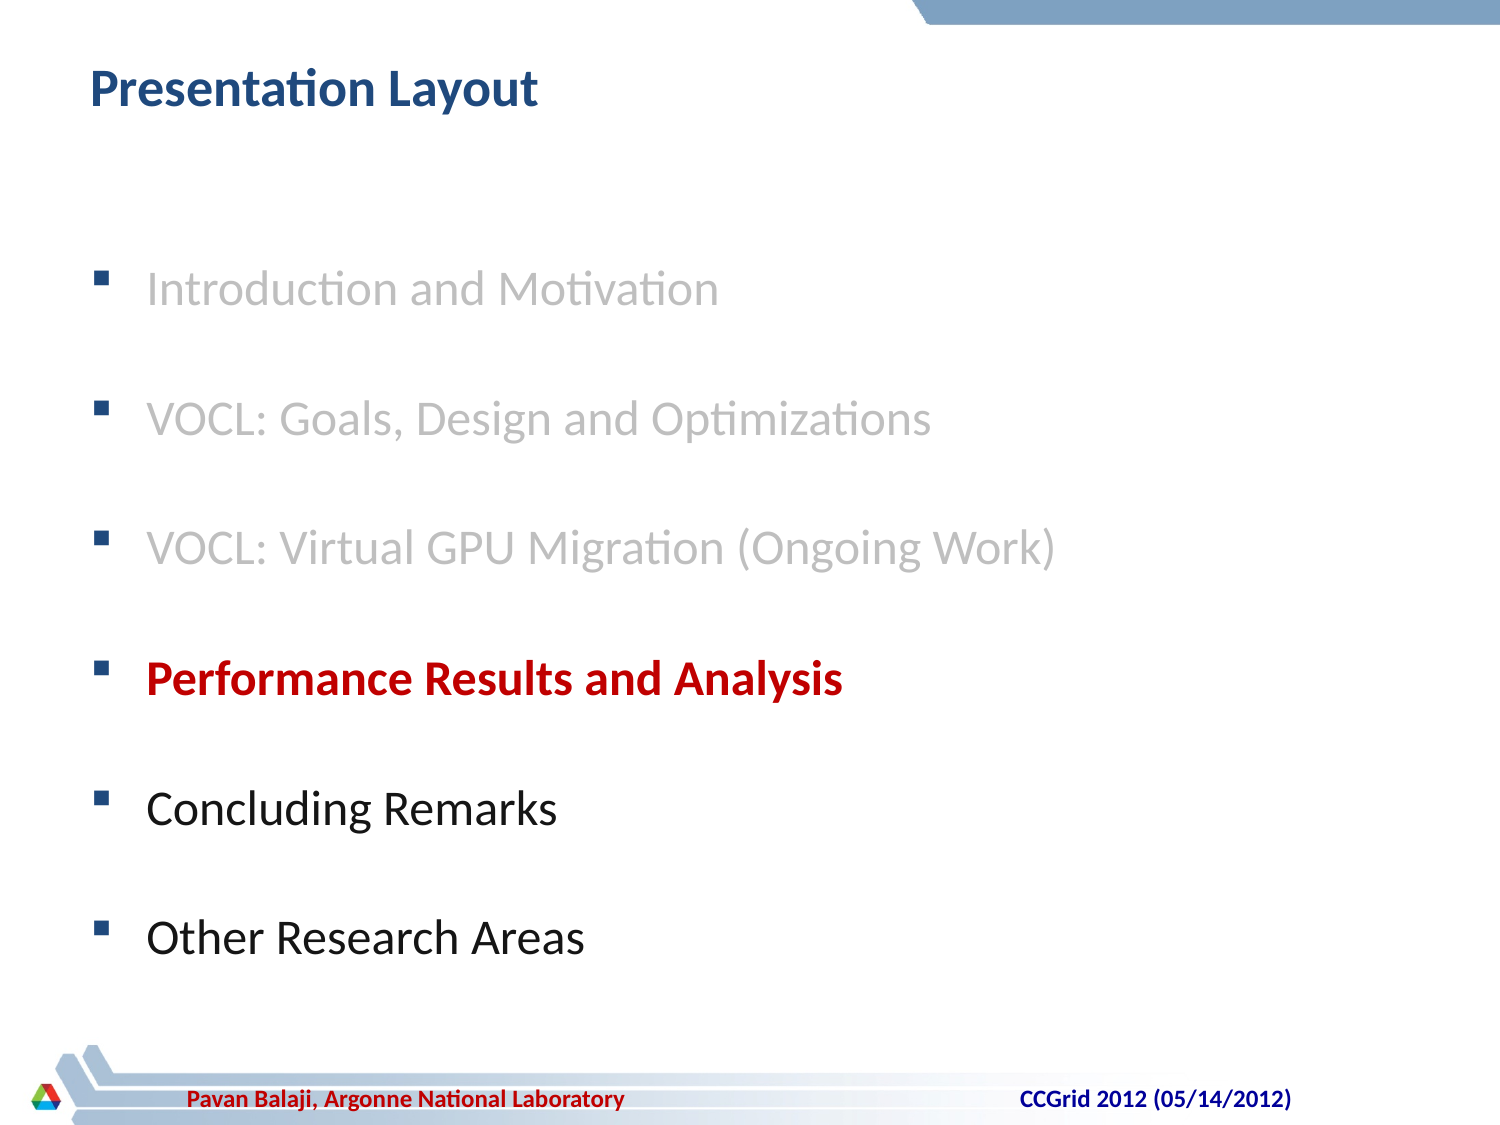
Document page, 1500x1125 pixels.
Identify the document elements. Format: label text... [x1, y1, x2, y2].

list Introduction and Motivation VOCL: Goals, Design and Optimizations VOCL: Virtual GPU Migration (Ongoing Work) Performance Results and Analysis Concluding Remarks Other Research Areas [74, 187, 1426, 1038]
title Presentation Layout [74, 44, 1426, 176]
picture [0, 0, 1500, 26]
footer CCGrid 2012 (05/14/2012) [862, 1074, 1450, 1113]
picture [0, 1037, 1500, 1125]
